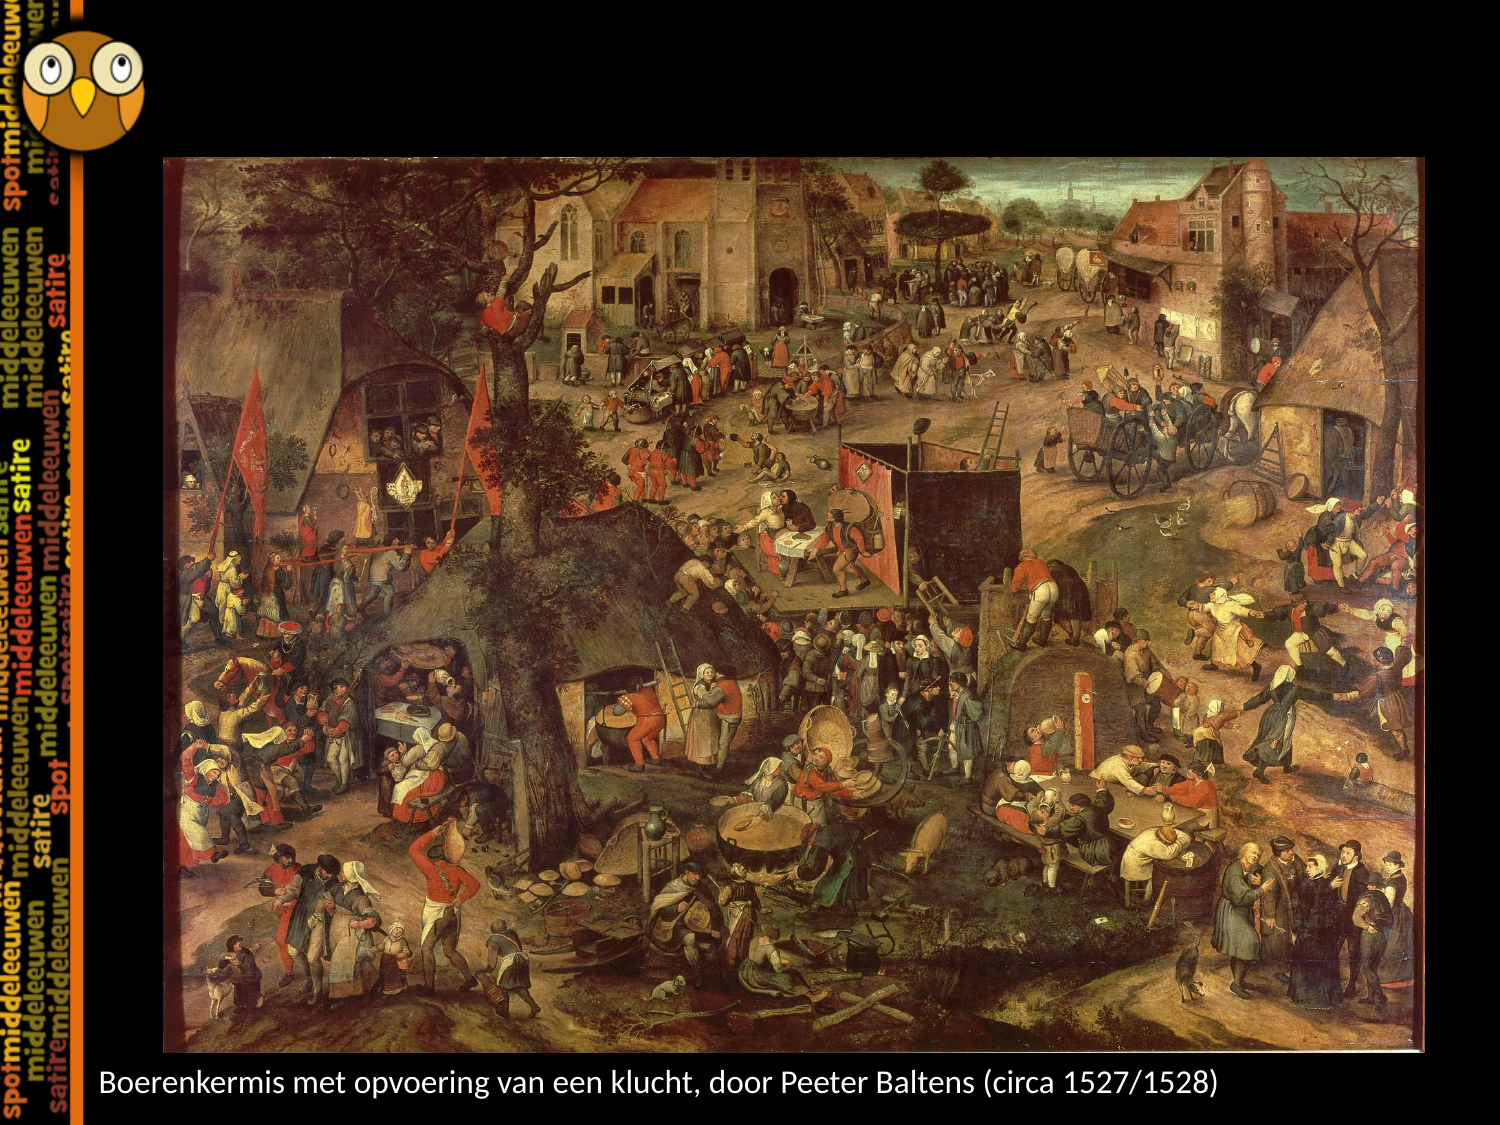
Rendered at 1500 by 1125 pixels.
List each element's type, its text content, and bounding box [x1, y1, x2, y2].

text_box Boerenkermis met opvoering van een klucht, door Peeter Baltens (circa 1527/1528) [83, 1052, 1457, 1108]
picture [0, 0, 1500, 1125]
